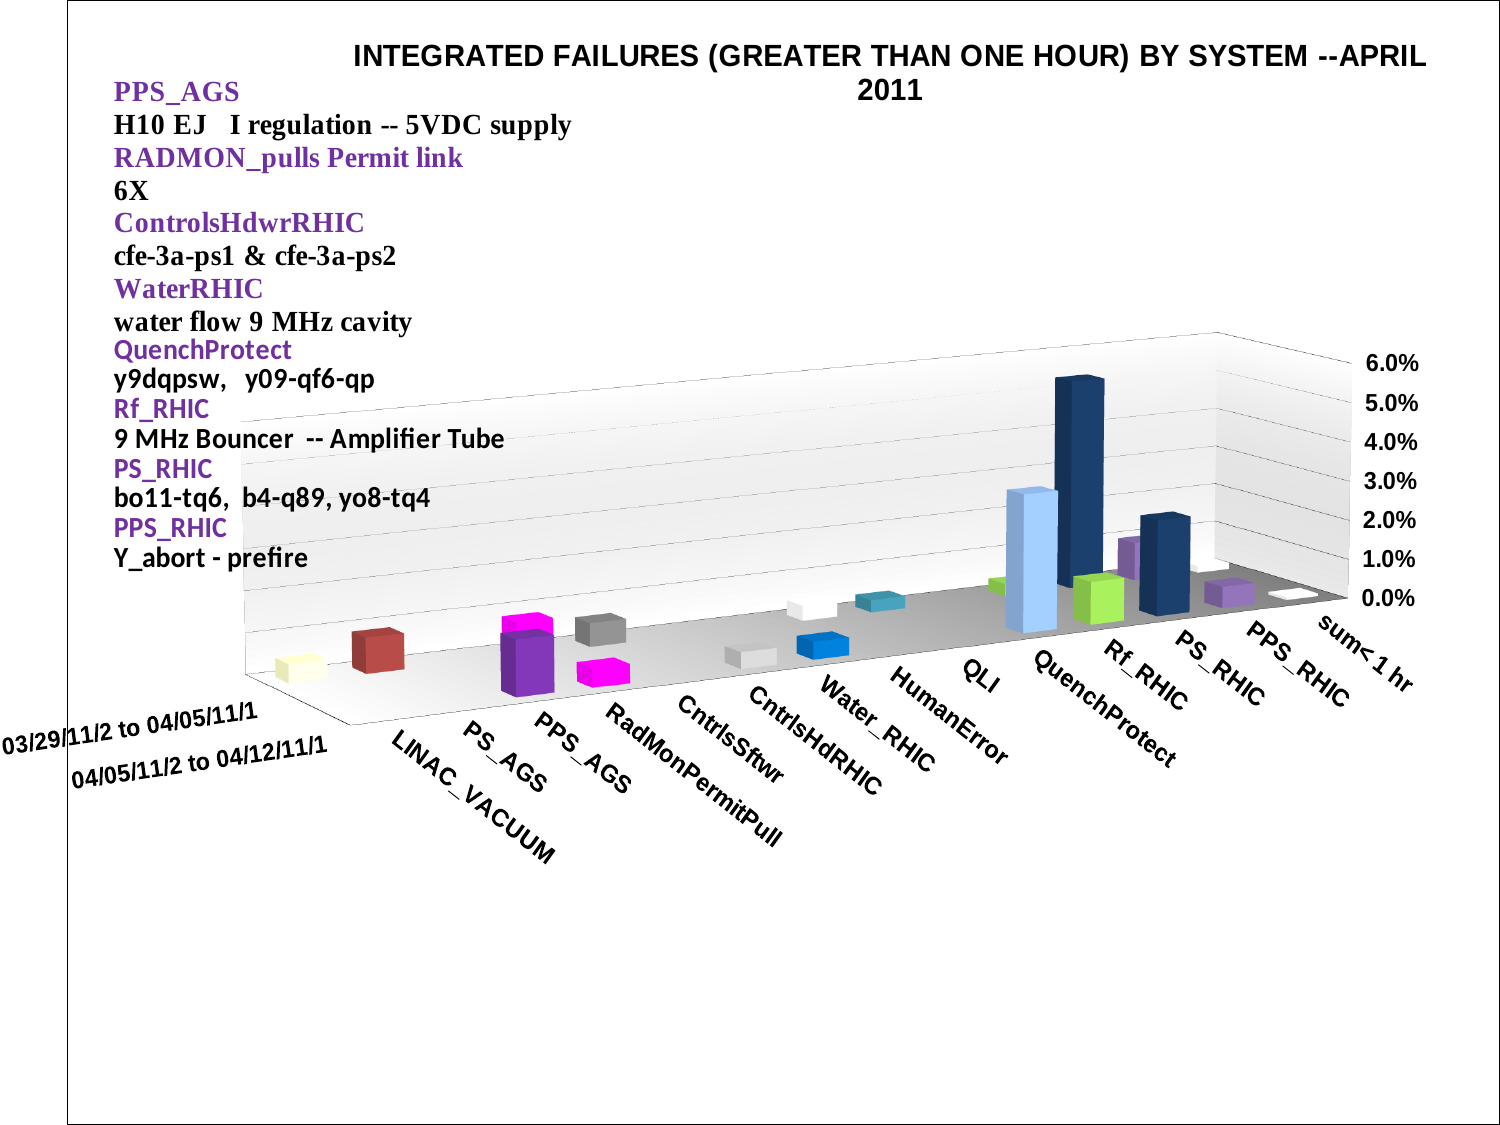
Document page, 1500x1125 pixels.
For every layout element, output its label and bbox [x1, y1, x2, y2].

chart [0, 0, 1500, 1125]
